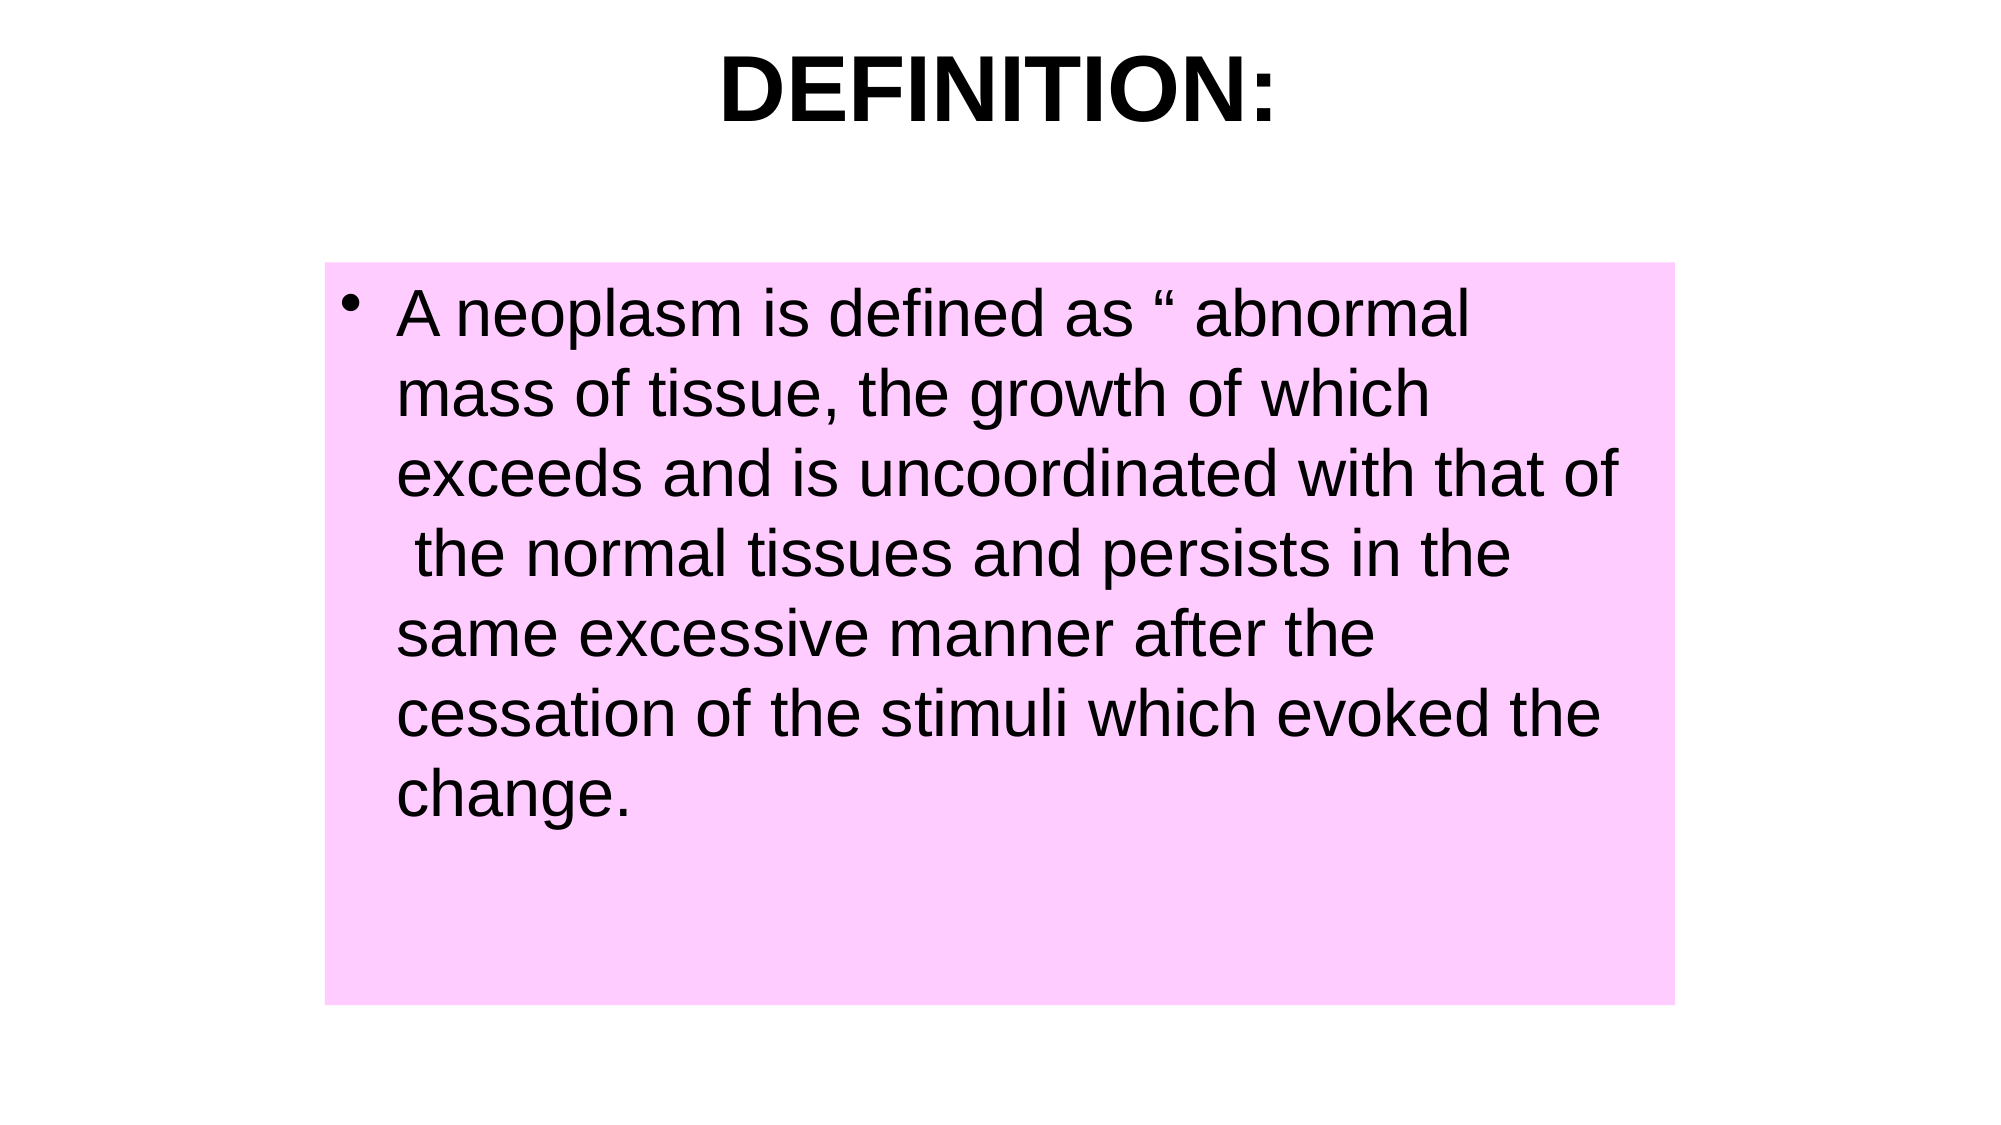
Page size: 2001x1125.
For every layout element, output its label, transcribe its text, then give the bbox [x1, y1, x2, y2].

text_box A neoplasm is defined as “ abnormal mass of tissue, the growth of which exceeds and is uncoordinated with that of the normal tissues and persists in the same excessive manner after the cessation of the stimuli which evoked the change. [337, 268, 1626, 830]
title DEFINITION: [716, 0, 1283, 178]
text_box [324, 262, 1675, 1006]
